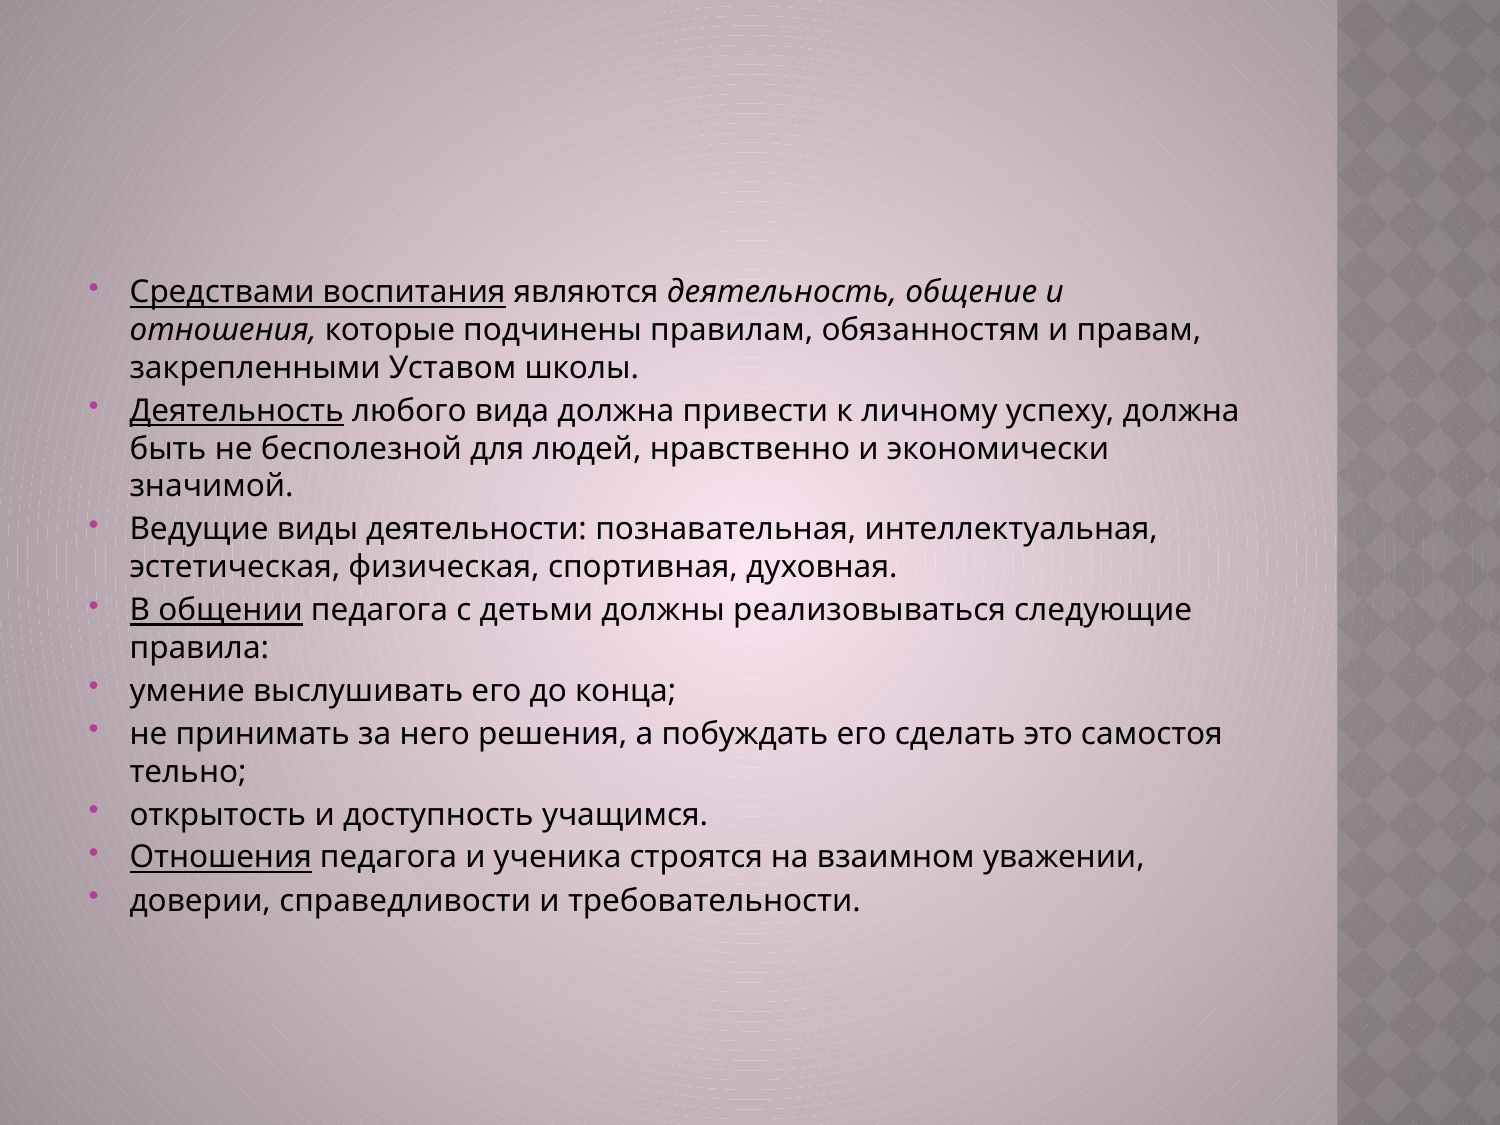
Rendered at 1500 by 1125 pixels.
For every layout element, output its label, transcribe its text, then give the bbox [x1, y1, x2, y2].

list Средствами воспитания являются деятельность, обще­ние и отношения, которые подчинены правилам, обязанностям и правам, закреп­ленными Уставом школы. Деятельность любого вида должна привести к личному успе­ху, должна быть не бесполезной для людей, нравственно и экономически значимой. Ведущие виды деятельности: познавательная, интеллектуальная, эстетическая, физическая, спортивная, духовная. В общении педагога с детьми должны реализовываться следующие правила: умение выслушивать его до конца; не принимать за него решения, а побуждать его сделать это самостоя­тельно; открытость и доступность учащимся. Отношения педагога и ученика строятся на взаимном уважении, доверии, справедливости и требовательности. [75, 264, 1263, 1059]
